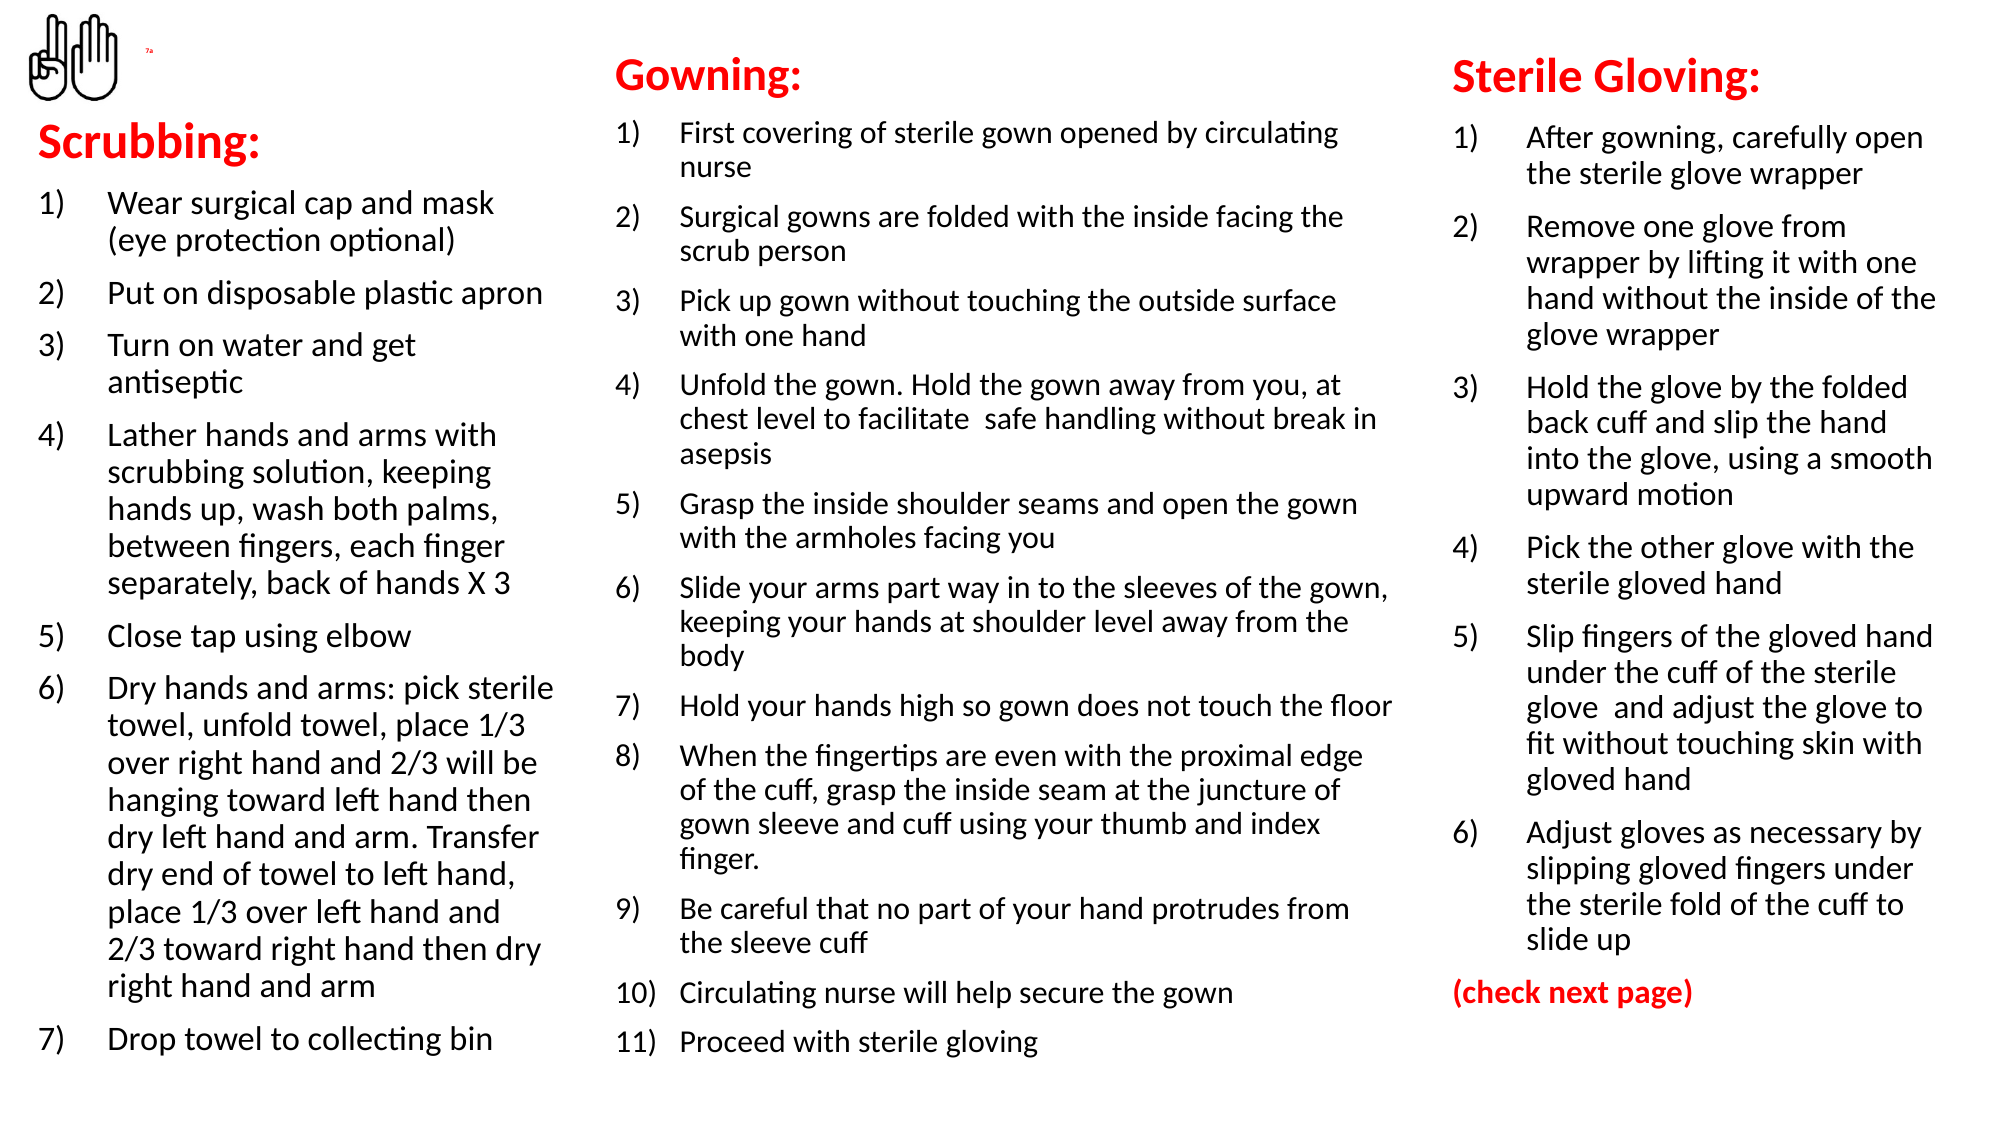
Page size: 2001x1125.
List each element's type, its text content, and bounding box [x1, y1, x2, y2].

list Sterile Gloving: After gowning, carefully open the sterile glove wrapper Remove one glove from wrapper by lifting it with one hand without the inside of the glove wrapper Hold the glove by the folded back cuff and slip the hand into the glove, using a smooth upward motion Pick the other glove with the sterile gloved hand Slip fingers of the gloved hand under the cuff of the sterile glove and adjust the glove to fit without touching skin with gloved hand Adjust gloves as necessary by slipping gloved fingers under the sterile fold of the cuff to slide up (check next page) [1437, 42, 1959, 1037]
picture [22, 6, 124, 108]
list Gowning: First covering of sterile gown opened by circulating nurse Surgical gowns are folded with the inside facing the scrub person Pick up gown without touching the outside surface with one hand Unfold the gown. Hold the gown away from you, at chest level to facilitate safe handling without break in asepsis Grasp the inside shoulder seams and open the gown with the armholes facing you Slide your arms part way in to the sleeves of the gown, keeping your hands at shoulder level away from the body Hold your hands high so gown does not touch the floor When the fingertips are even with the proximal edge of the cuff, grasp the inside seam at the juncture of gown sleeve and cuff using your thumb and index finger. Be careful that no part of your hand protrudes from the sleeve cuff Circulating nurse will help secure the gown Proceed with sterile gloving [600, 42, 1411, 1089]
list Scrubbing: Wear surgical cap and mask (eye protection optional) Put on disposable plastic apron Turn on water and get antiseptic Lather hands and arms with scrubbing solution, keeping hands up, wash both palms, between fingers, each finger separately, back of hands X 3 Close tap using elbow Dry hands and arms: pick sterile towel, unfold towel, place 1/3 over right hand and 2/3 will be hanging toward left hand then dry left hand and arm. Transfer dry end of towel to left hand, place 1/3 over left hand and 2/3 toward right hand then dry right hand and arm Drop towel to collecting bin [22, 107, 573, 1089]
title 7a [130, 26, 207, 79]
